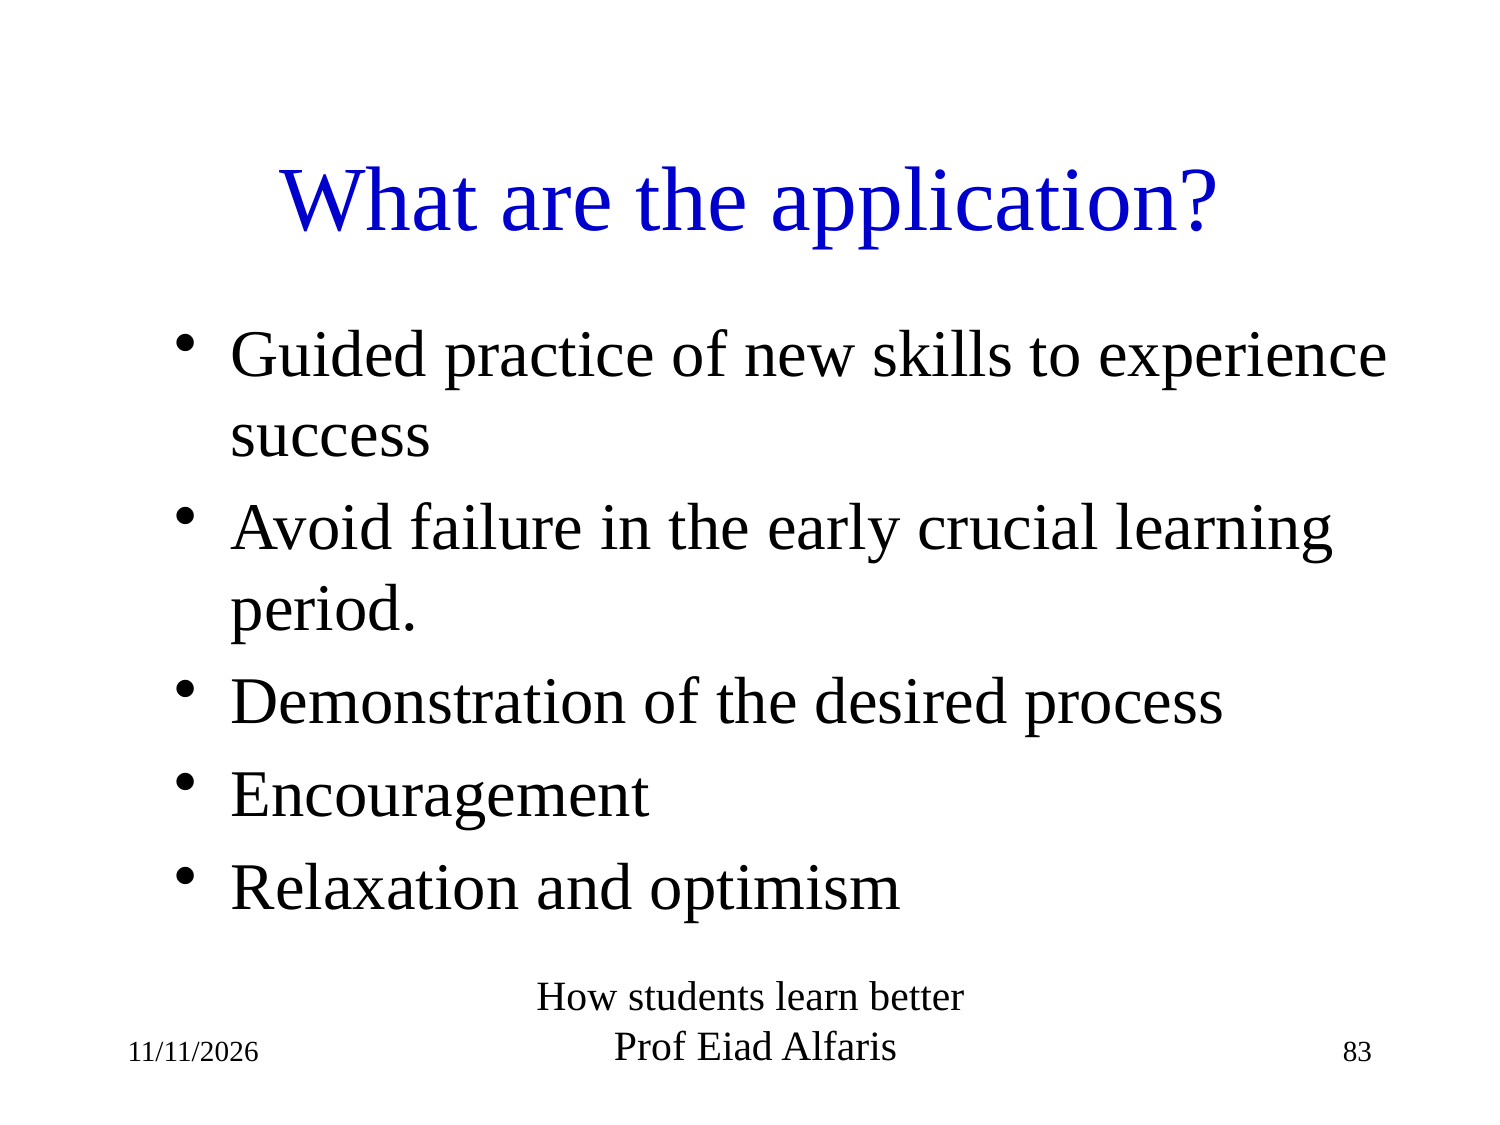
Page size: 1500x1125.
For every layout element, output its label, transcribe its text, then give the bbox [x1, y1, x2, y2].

slide_number 83 [1074, 1024, 1388, 1101]
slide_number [112, 1024, 426, 1101]
list Guided practice of new skills to experience success Avoid failure in the early crucial learning period. Demonstration of the desired process Encouragement Relaxation and optimism [159, 302, 1470, 1059]
title What are the application? [112, 99, 1388, 288]
footer How students learn better Prof Eiad Alfaris [456, 960, 1055, 1079]
